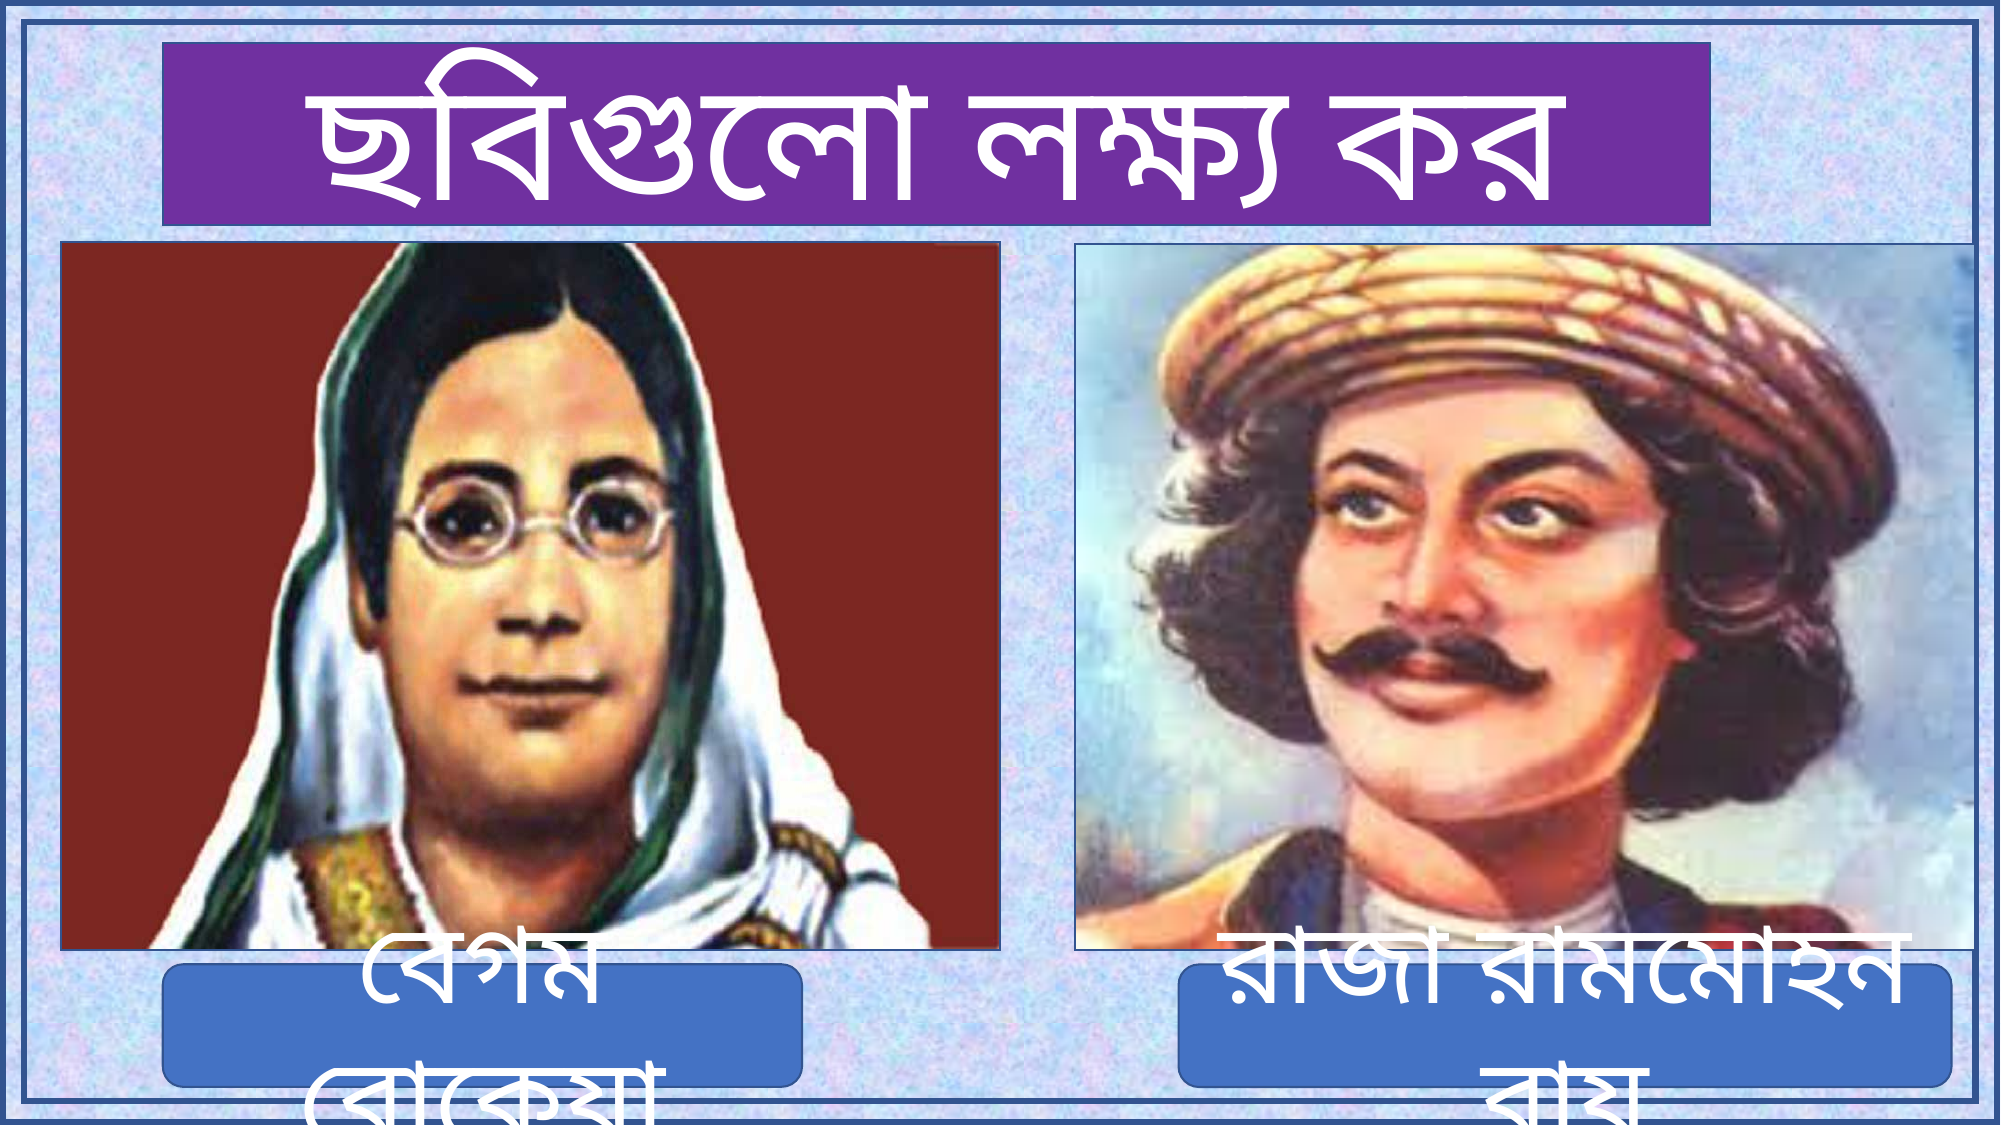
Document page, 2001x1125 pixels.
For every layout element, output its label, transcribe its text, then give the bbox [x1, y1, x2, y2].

text_box রাজা রামমোহন রায় [1177, 963, 1953, 1089]
text_box [0, 0, 2000, 1125]
text_box [23, 21, 1976, 1102]
text_box [1074, 243, 1976, 951]
text_box বেগম রোকেয়া [161, 963, 804, 1088]
text_box ছবিগুলো লক্ষ্য কর [162, 42, 1711, 226]
text_box [60, 241, 1001, 951]
